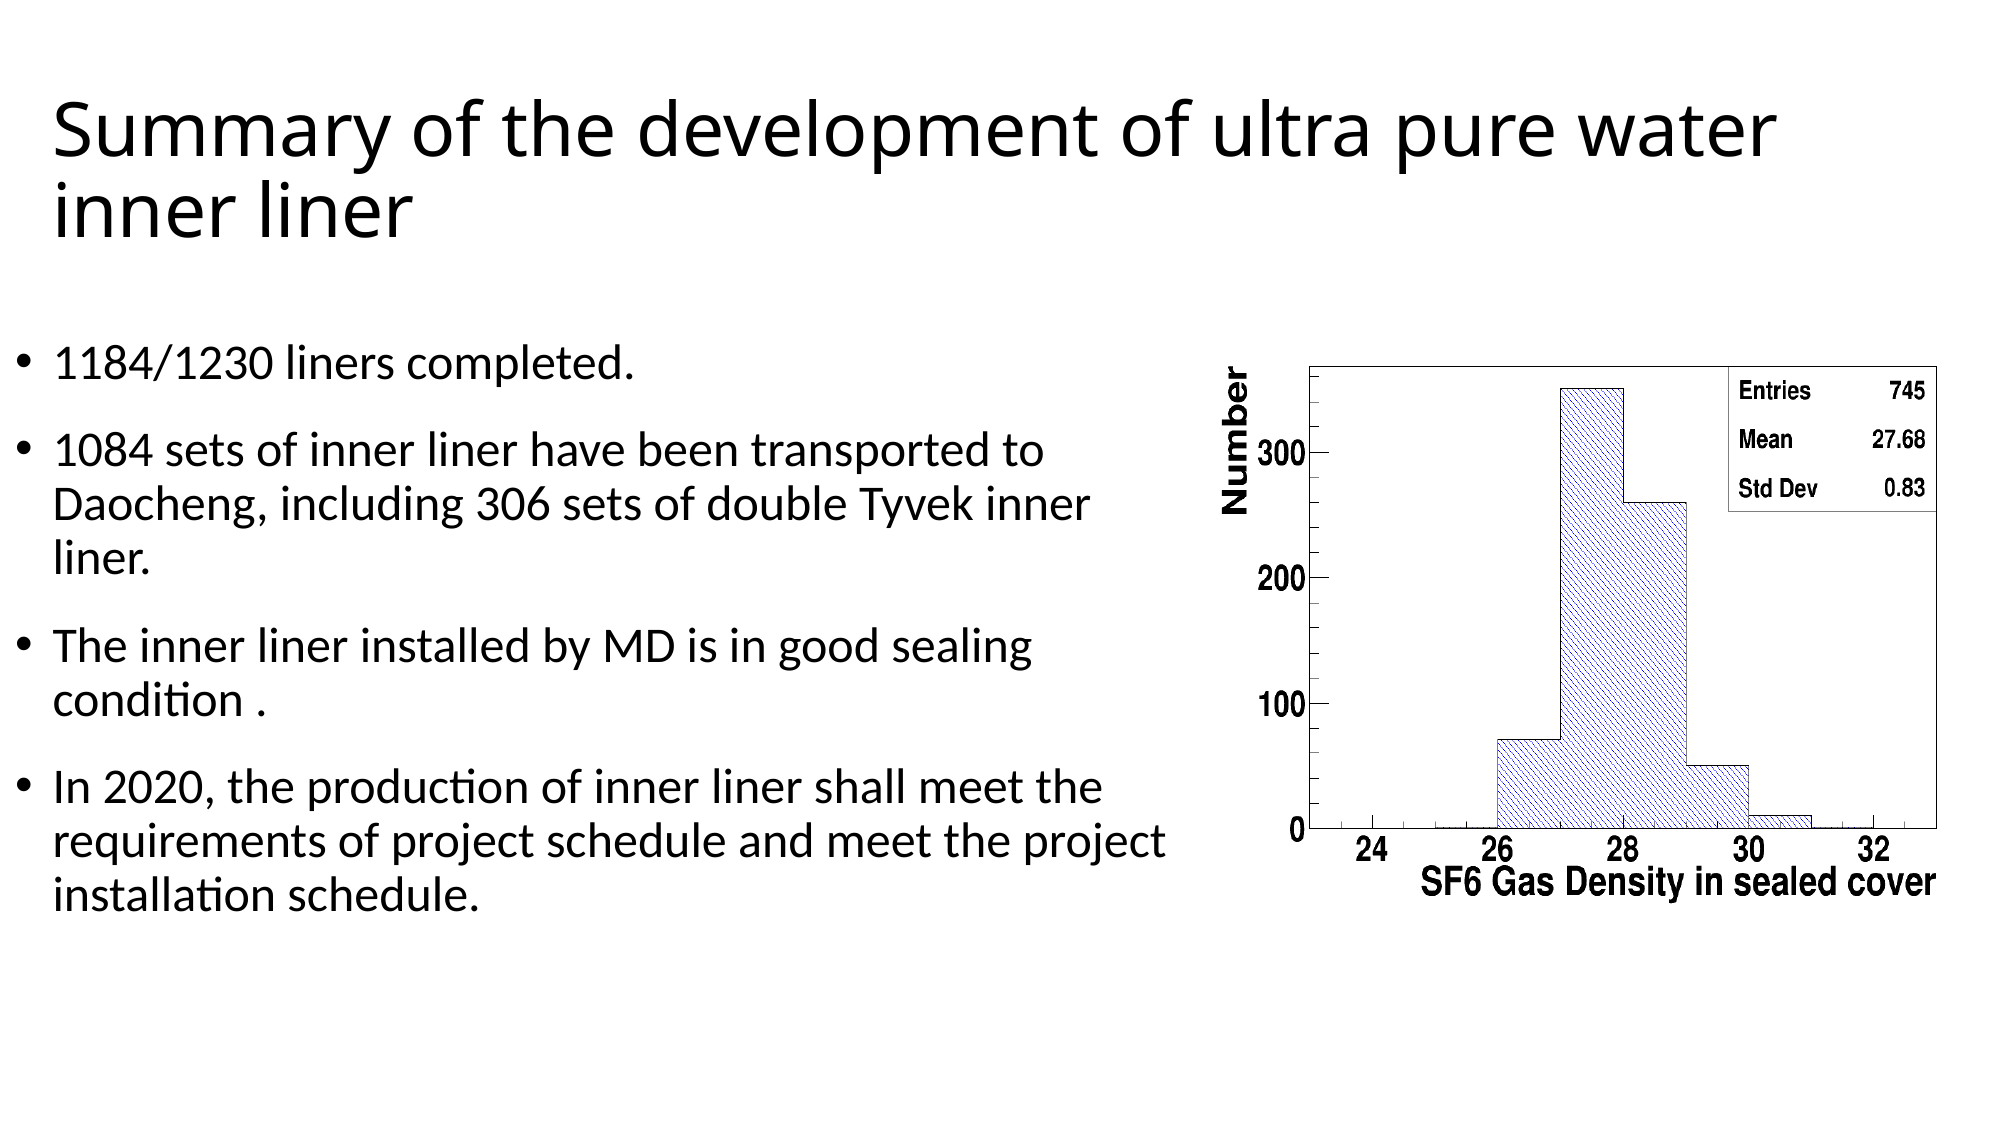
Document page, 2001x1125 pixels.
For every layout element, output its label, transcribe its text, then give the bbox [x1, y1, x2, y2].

title Summary of the development of ultra pure water inner liner [37, 63, 1962, 282]
list 1184/1230 liners completed. 1084 sets of inner liner have been transported to Daocheng, including 306 sets of double Tyvek inner liner. The inner liner installed by MD is in good sealing condition . In 2020, the production of inner liner shall meet the requirements of project schedule and meet the project installation schedule. [0, 328, 1186, 808]
picture [1202, 328, 1962, 908]
